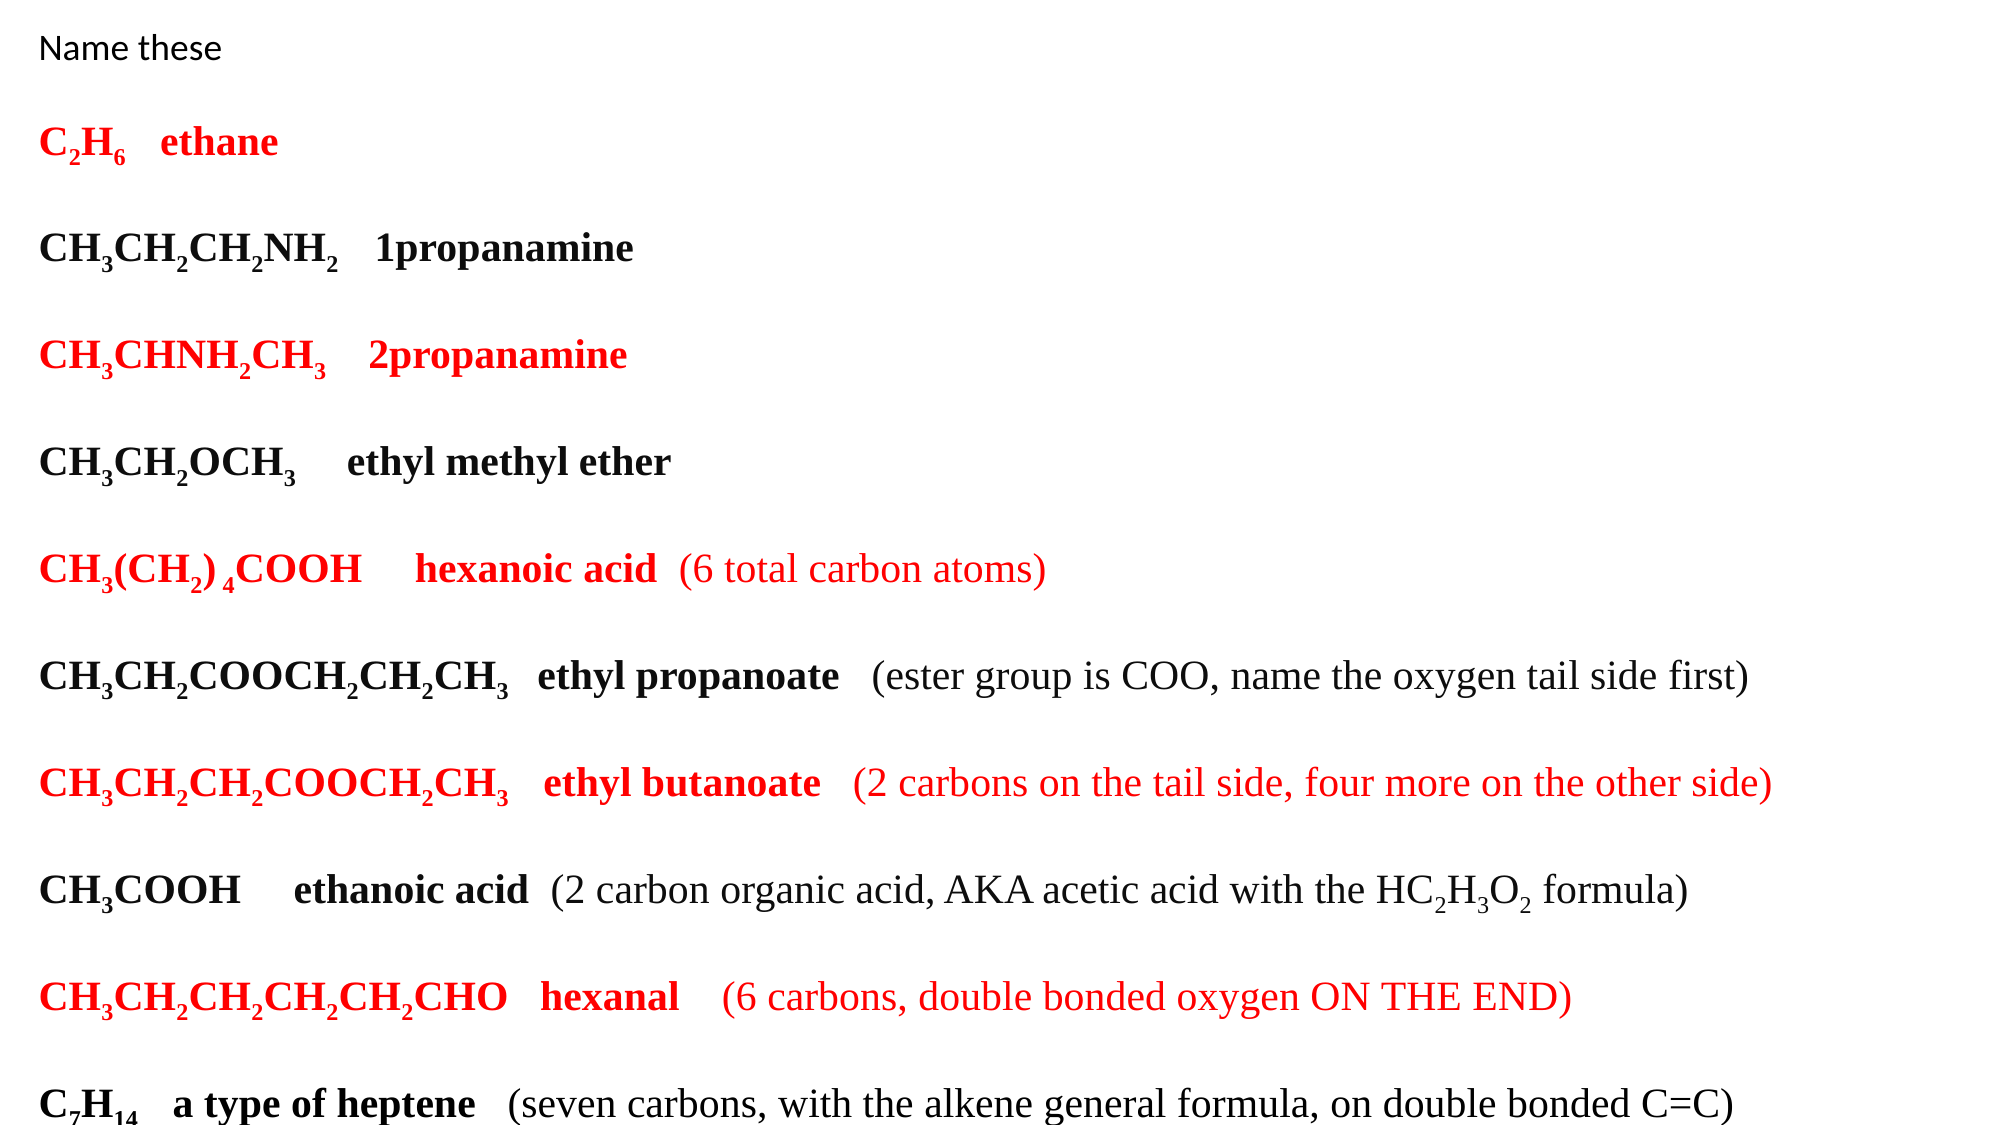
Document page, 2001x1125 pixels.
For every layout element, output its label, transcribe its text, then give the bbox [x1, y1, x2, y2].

text_box Name these C2H6 ethane CH3CH2CH2NH2 1propanamine CH3CHNH2CH3 2propanamine CH3CH2OCH3 ethyl methyl ether CH3(CH2) 4COOH hexanoic acid (6 total carbon atoms) CH3CH2COOCH2CH2CH3 ethyl propanoate (ester group is COO, name the oxygen tail side first) CH3CH2CH2COOCH2CH3 ethyl butanoate (2 carbons on the tail side, four more on the other side) CH3COOH ethanoic acid (2 carbon organic acid, AKA acetic acid with the HC2H3O2 formula) CH3CH2CH2CH2CH2CHO hexanal (6 carbons, double bonded oxygen ON THE END) C7H14 a type of heptene (seven carbons, with the alkene general formula, on double bonded C=C) [23, 15, 1911, 1125]
